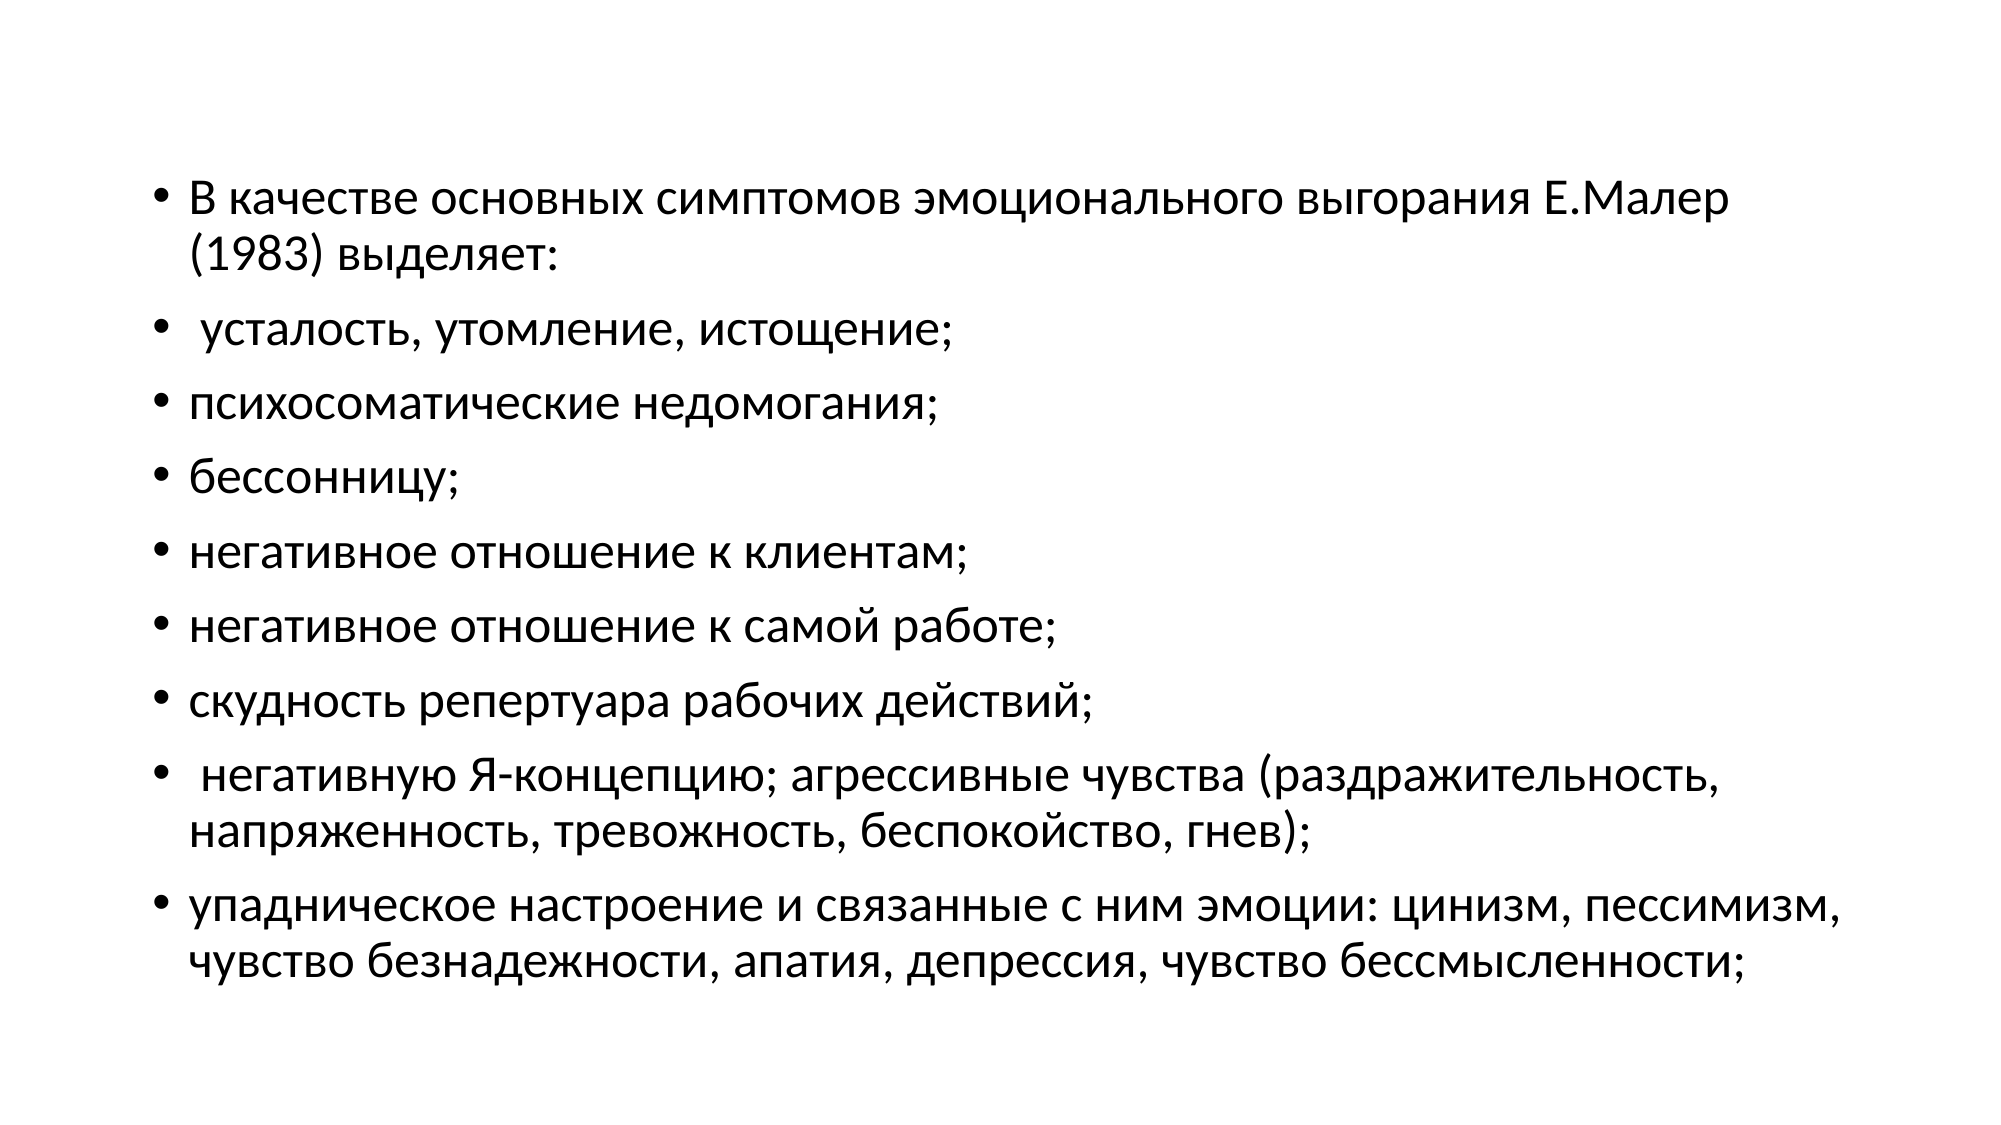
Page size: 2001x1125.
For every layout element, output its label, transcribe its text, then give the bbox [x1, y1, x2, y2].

list В качестве основных симптомов эмоционального выгорания Е.Малер (1983) выделяет: усталость, утомление, истощение; психосоматические недомогания; бессонницу; негативное отношение к клиентам; негативное отношение к самой работе; скудность репертуара рабочих действий; негативную Я-концепцию; агрессивные чувства (раздражительность, напряженность, тревожность, беспокойство, гнев); упадническое настроение и связанные с ним эмоции: цинизм, пессимизм, чувство безнадежности, апатия, депрессия, чувство бессмысленности; [137, 162, 1863, 1014]
